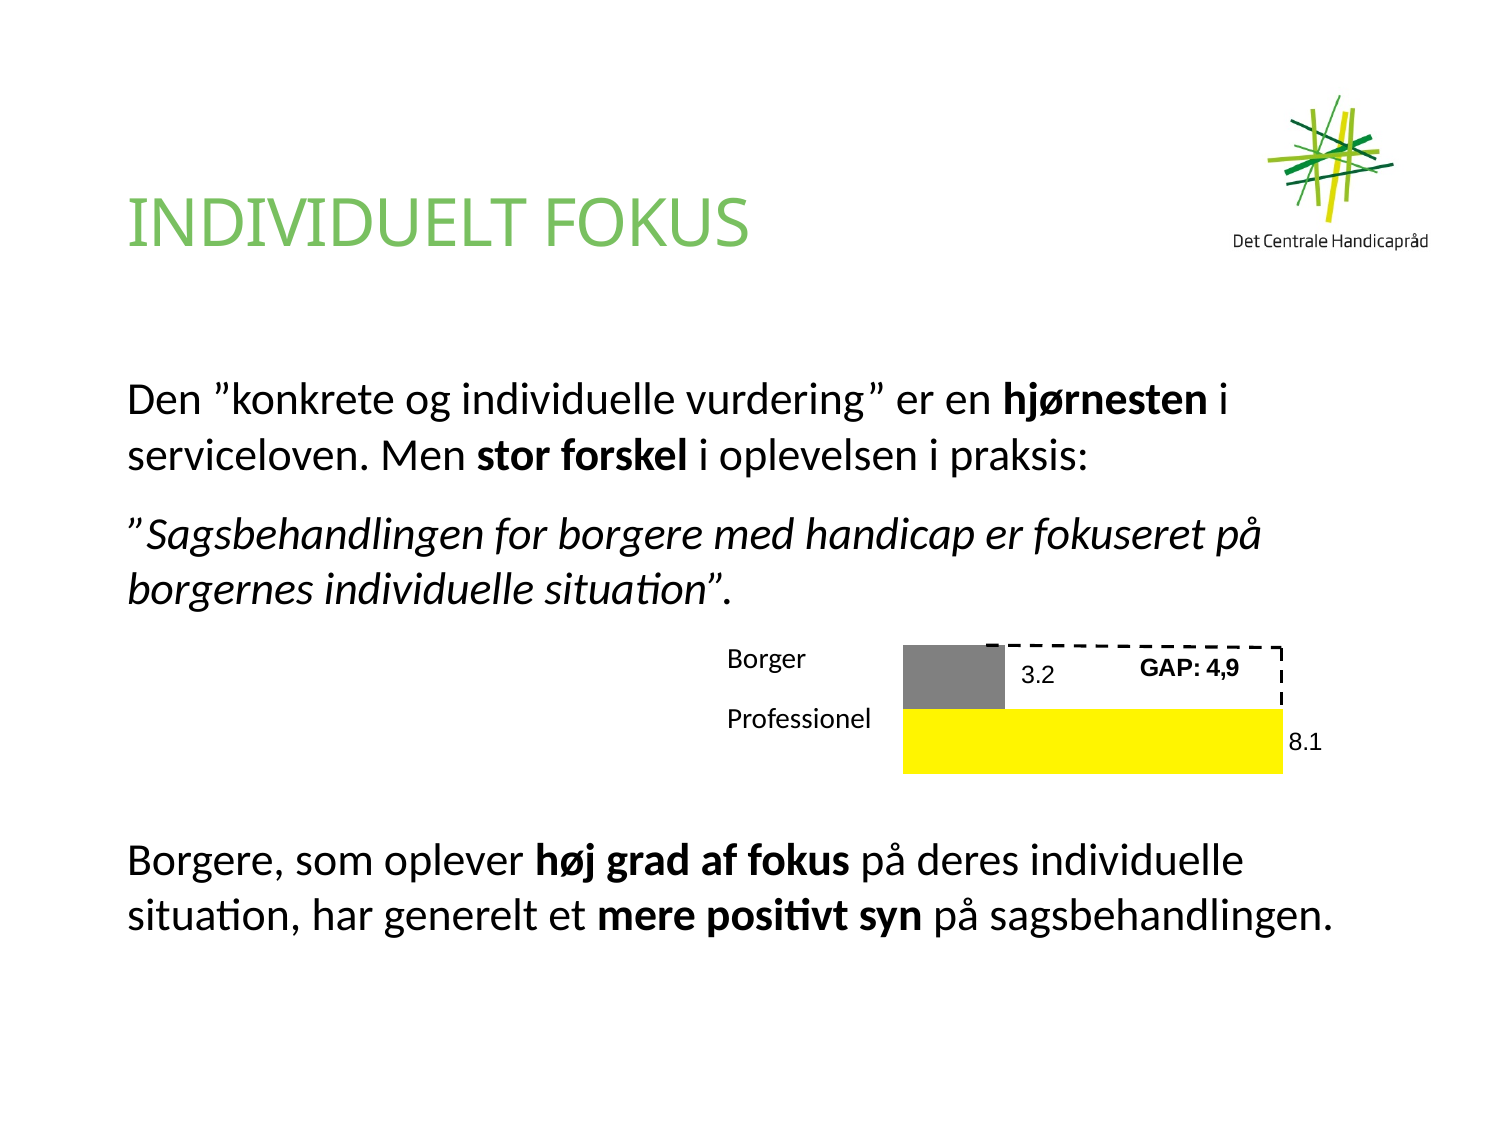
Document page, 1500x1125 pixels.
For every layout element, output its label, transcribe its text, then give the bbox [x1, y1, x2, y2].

list Den ”konkrete og individuelle vurdering” er en hjørnesten i serviceloven. Men stor forskel i oplevelsen i praksis: ”Sagsbehandlingen for borgere med handicap er fokuseret på borgernes individuelle situation”. Borger Professionel Borgere, som oplever høj grad af fokus på deres individuelle situation, har generelt et mere positivt syn på sagsbehandlingen. [112, 361, 1436, 1000]
chart [843, 514, 1479, 823]
title Individuelt fokus [112, 42, 1025, 268]
picture [1163, 54, 1498, 291]
